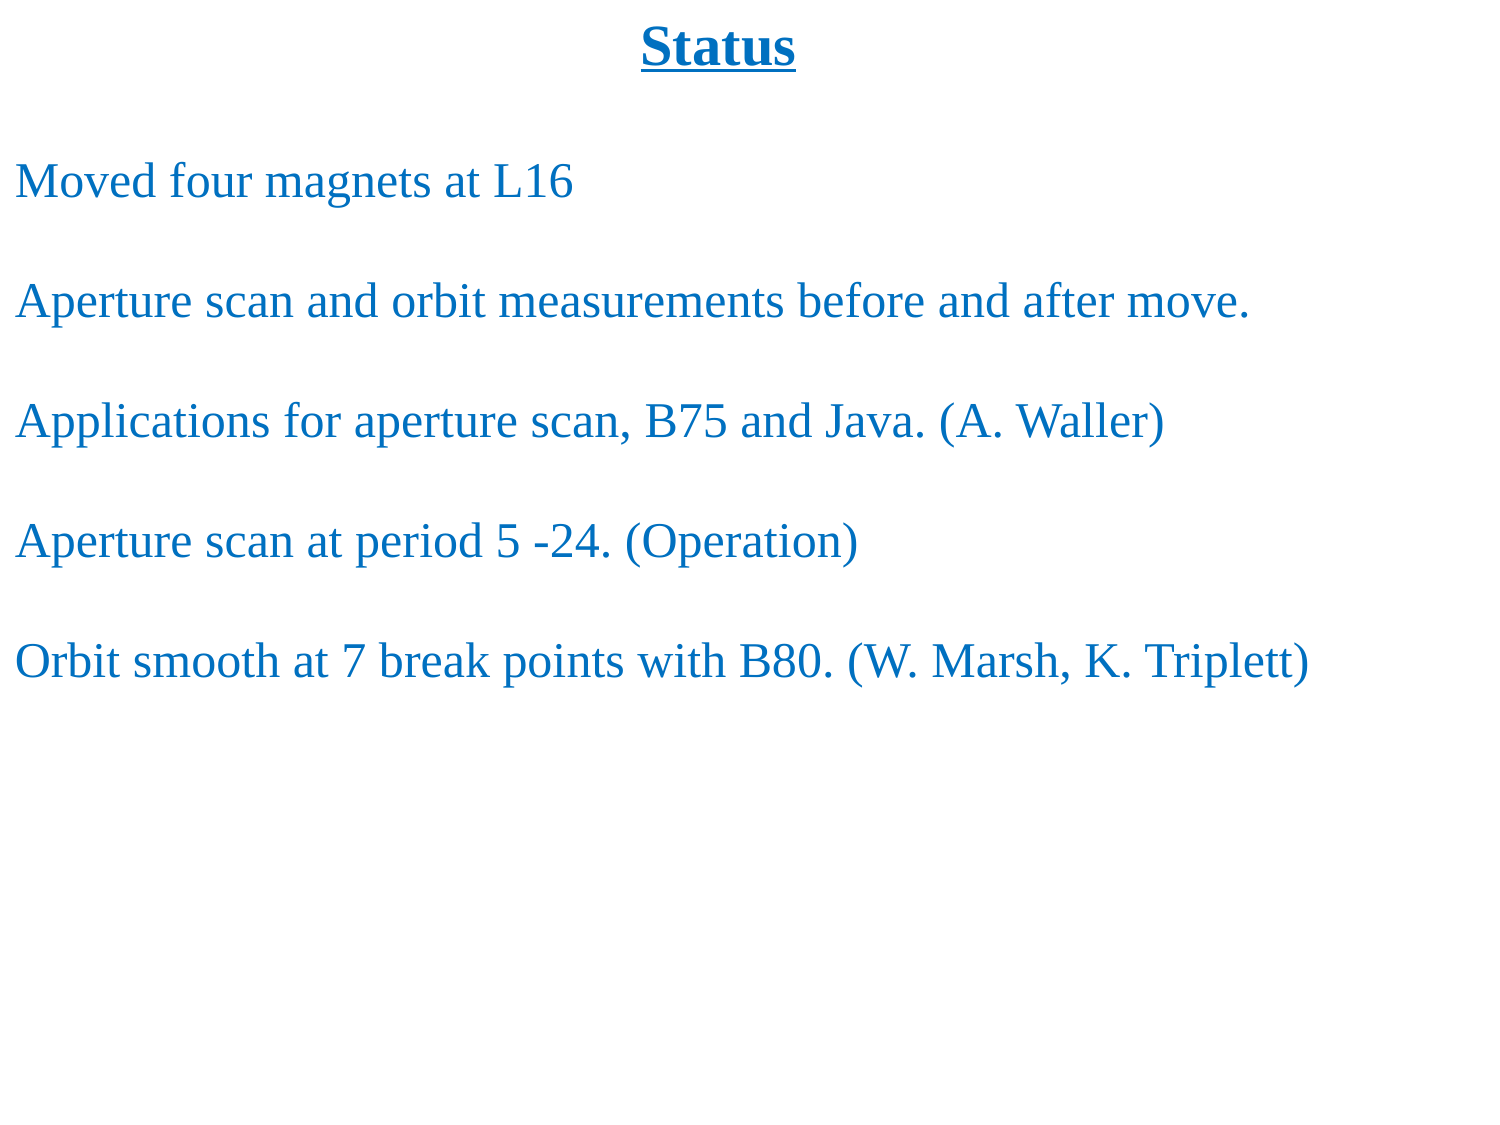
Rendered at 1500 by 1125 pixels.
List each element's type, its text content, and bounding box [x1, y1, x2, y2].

text_box Status Moved four magnets at L16 Aperture scan and orbit measurements before and after move. Applications for aperture scan, B75 and Java. (A. Waller) Aperture scan at period 5 -24. (Operation) Orbit smooth at 7 break points with B80. (W. Marsh, K. Triplett) [0, 0, 1438, 1125]
